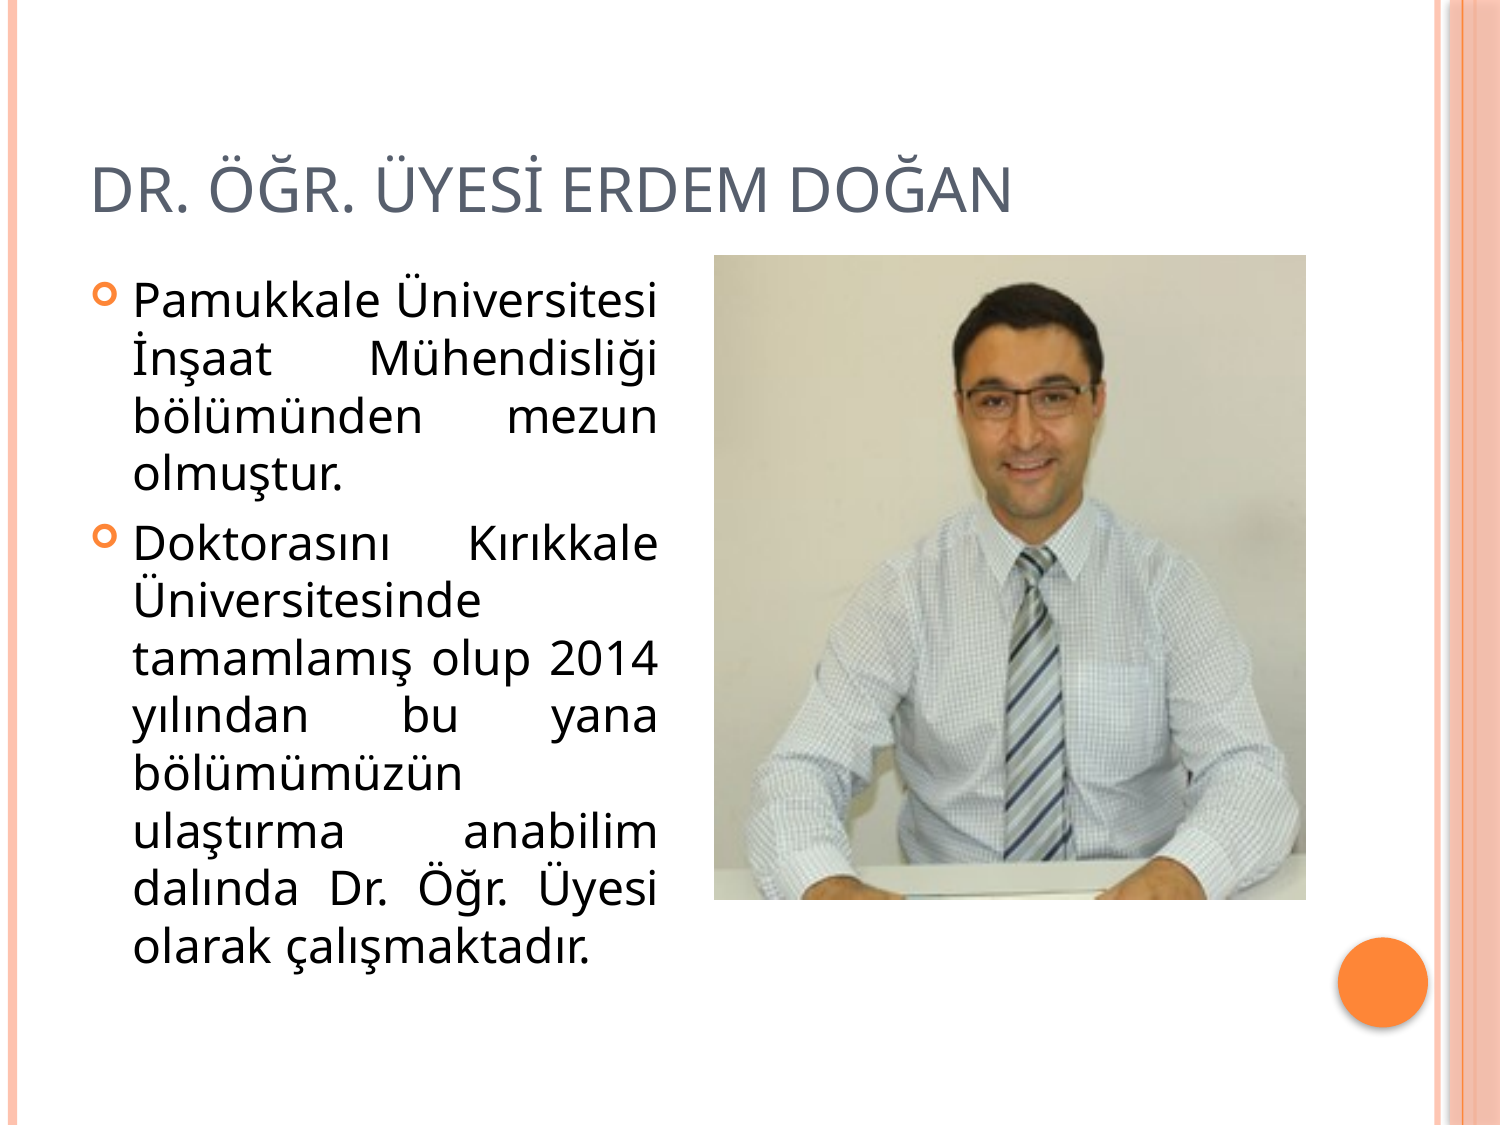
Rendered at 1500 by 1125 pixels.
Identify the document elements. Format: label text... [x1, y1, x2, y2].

list Pamukkale Üniversitesi İnşaat Mühendisliği bölümünden mezun olmuştur. Doktorasını Kırıkkale Üniversitesinde tamamlamış olup 2014 yılından bu yana bölümümüzün ulaştırma anabilim dalında Dr. Öğr. Üyesi olarak çalışmaktadır. [75, 262, 675, 1013]
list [714, 254, 1306, 900]
title Dr. Öğr. Üyesİ Erdem DOĞAN [75, 45, 1300, 233]
